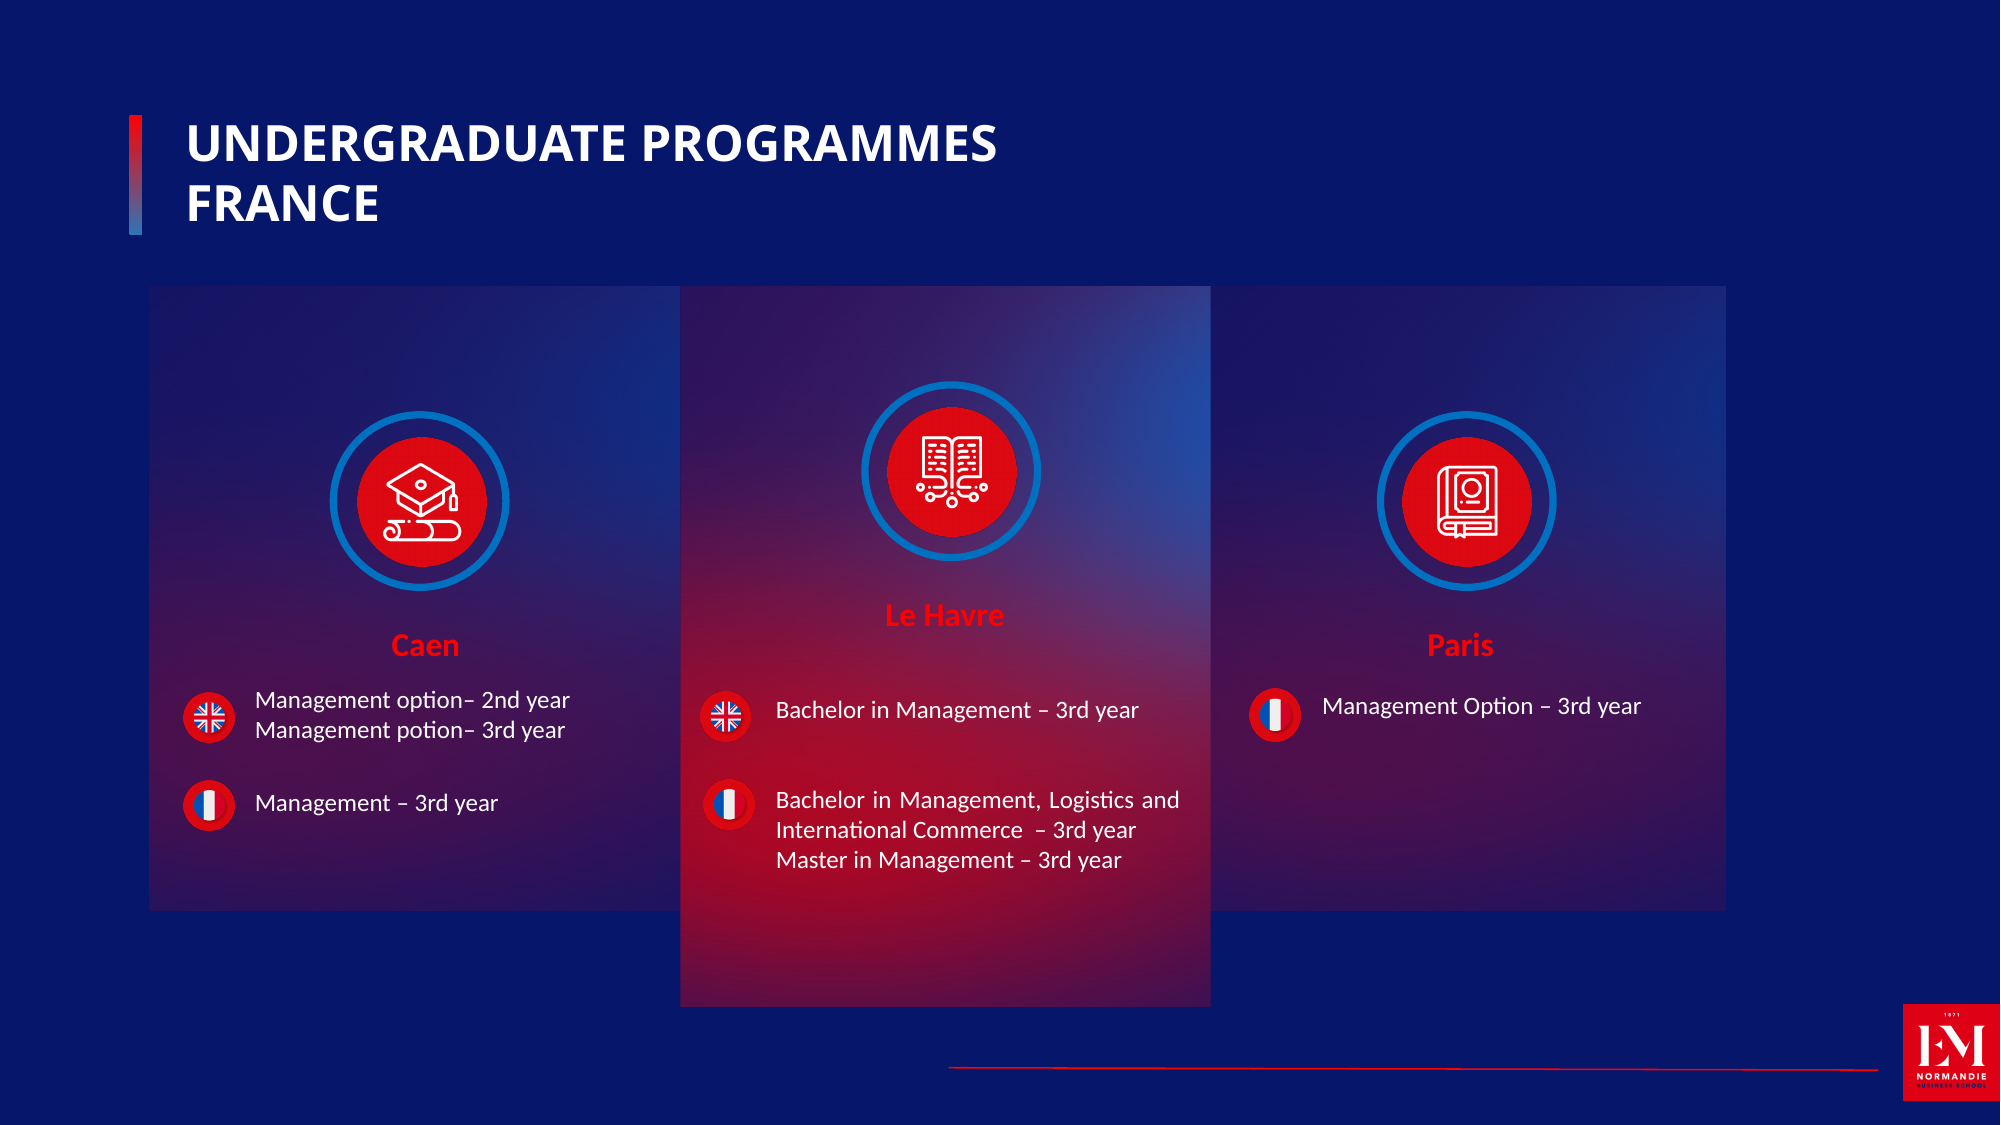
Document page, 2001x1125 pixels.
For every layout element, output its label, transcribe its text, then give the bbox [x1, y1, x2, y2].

text_box UNDERGRADUATE PROGRAMMES FRANCE [170, 103, 1308, 239]
picture [149, 286, 1726, 1007]
picture [1903, 1004, 2000, 1101]
text_box [129, 114, 143, 235]
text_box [948, 1067, 1879, 1071]
